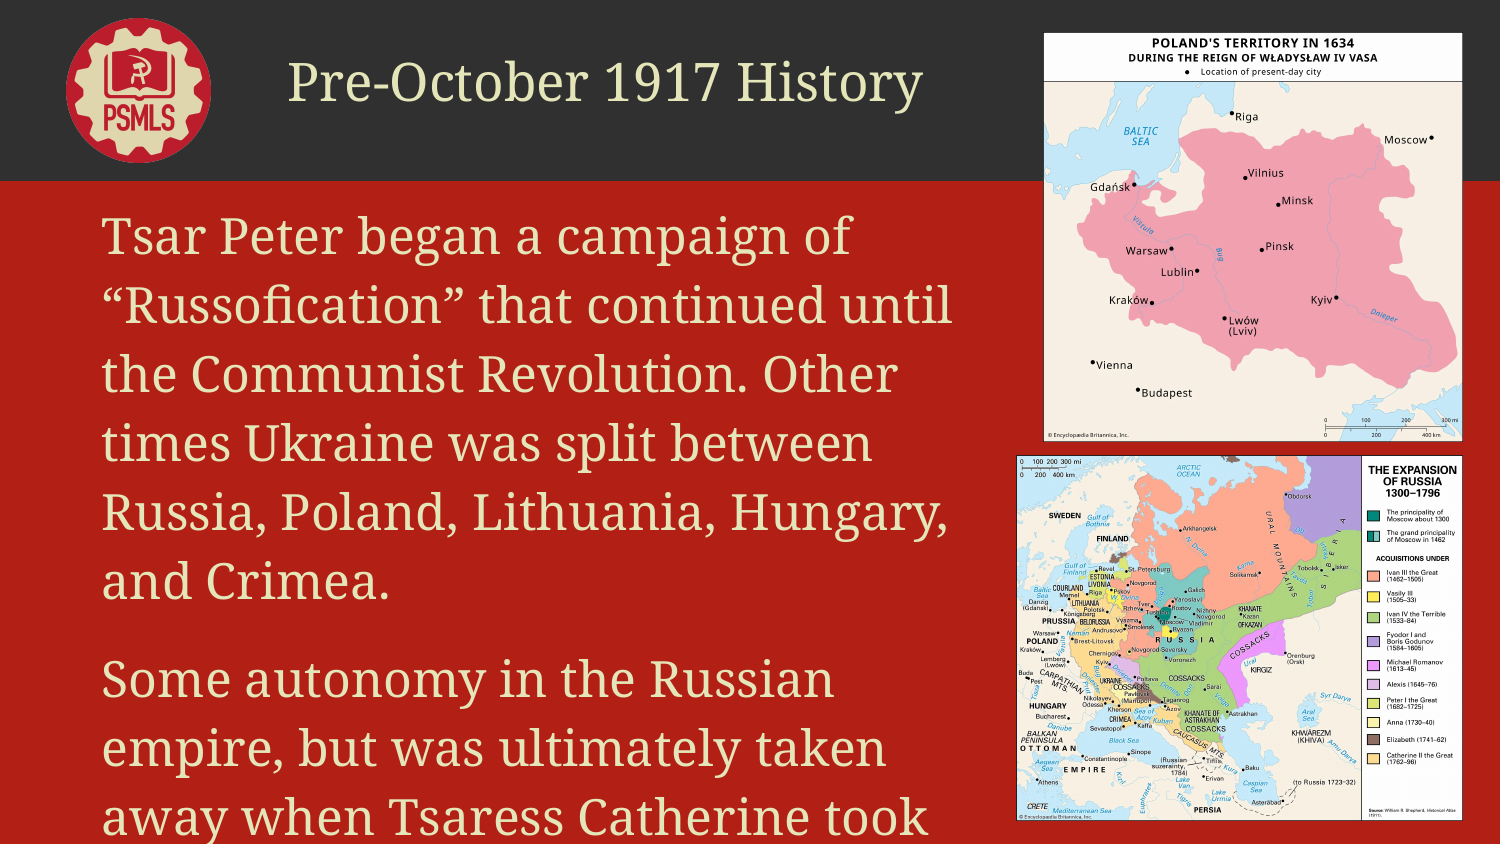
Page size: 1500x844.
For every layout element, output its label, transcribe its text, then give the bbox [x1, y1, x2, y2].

text_box [0, 0, 1500, 181]
title Pre-October 1917 History [273, 33, 1041, 127]
text_box Tsar Peter began a campaign of “Russofication” that continued until the Communist Revolution. Other times Ukraine was split between Russia, Poland, Lithuania, Hungary, and Crimea. Some autonomy in the Russian empire, but was ultimately taken away when Tsaress Catherine took the crown. [86, 180, 1032, 844]
picture [66, 18, 211, 163]
picture [1043, 32, 1463, 443]
picture [1016, 455, 1463, 821]
